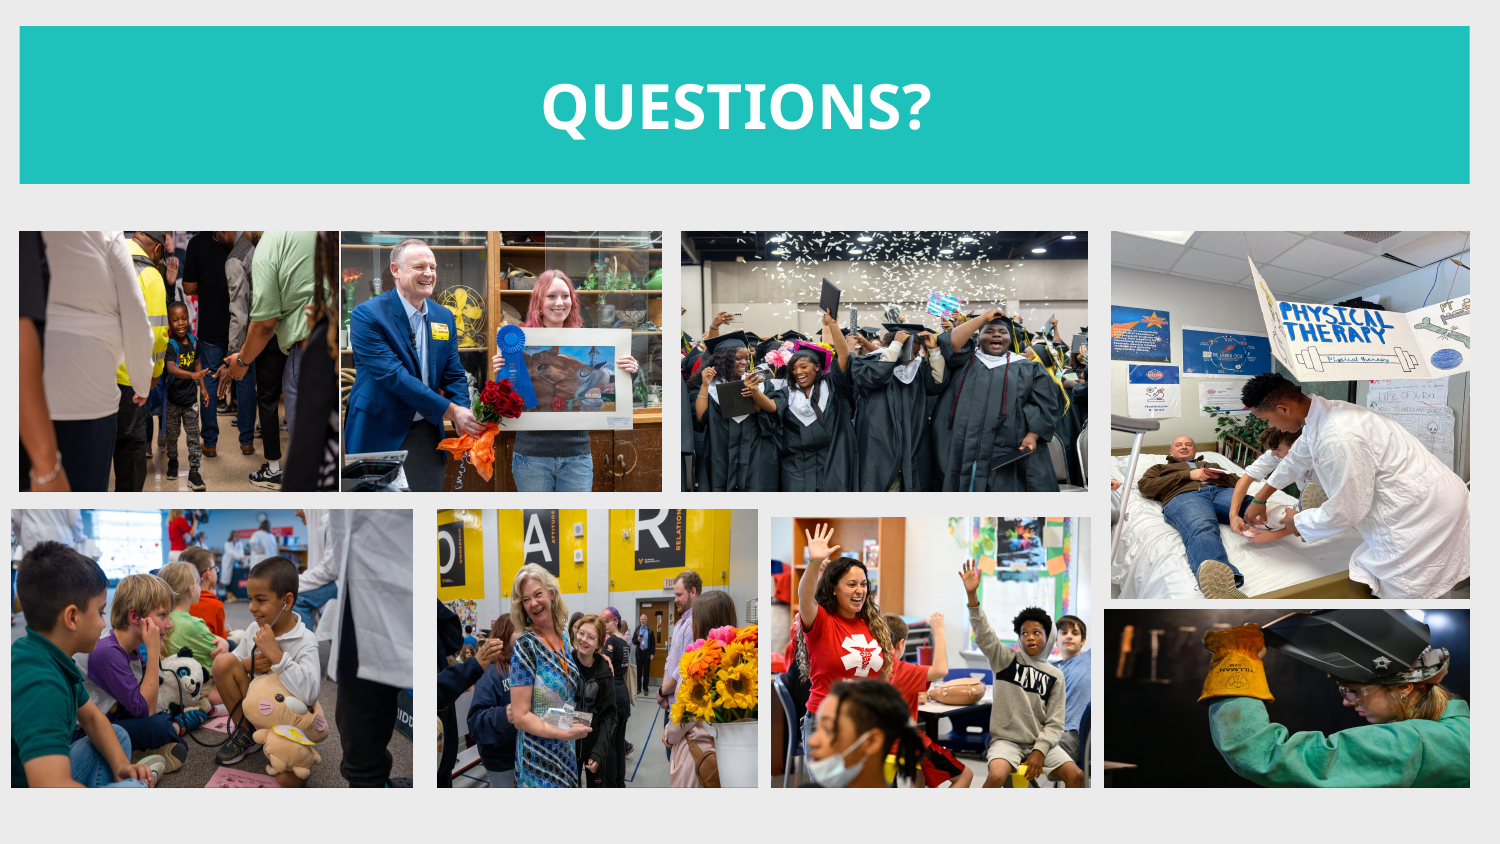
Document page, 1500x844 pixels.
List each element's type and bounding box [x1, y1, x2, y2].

picture [681, 231, 1088, 492]
picture [1111, 231, 1470, 600]
picture [341, 231, 662, 492]
text_box [19, 25, 1470, 185]
picture [19, 231, 340, 492]
picture [770, 517, 1091, 788]
picture [11, 509, 413, 788]
picture [437, 509, 758, 788]
picture [1104, 609, 1470, 788]
